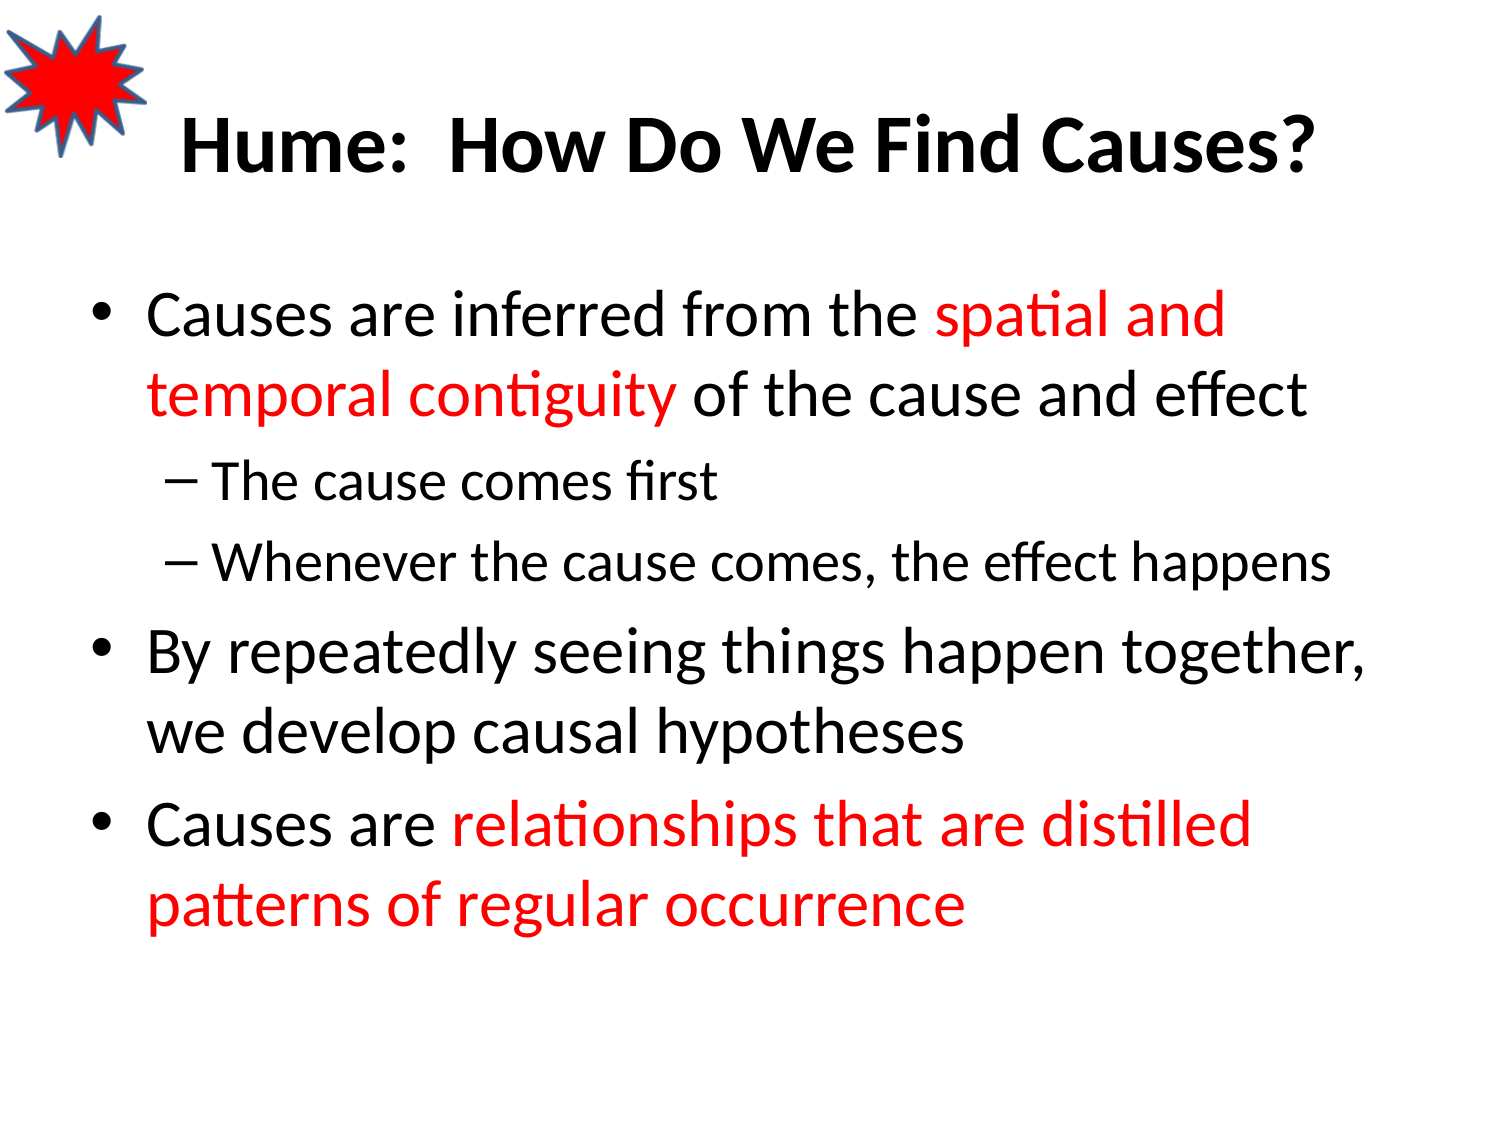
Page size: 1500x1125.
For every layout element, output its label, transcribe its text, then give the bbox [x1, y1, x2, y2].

list Causes are inferred from the spatial and temporal contiguity of the cause and effect The cause comes first Whenever the cause comes, the effect happens By repeatedly seeing things happen together, we develop causal hypotheses Causes are relationships that are distilled patterns of regular occurrence [75, 262, 1425, 1005]
title Hume: How Do We Find Causes? [75, 45, 1425, 233]
picture [3, 14, 147, 158]
